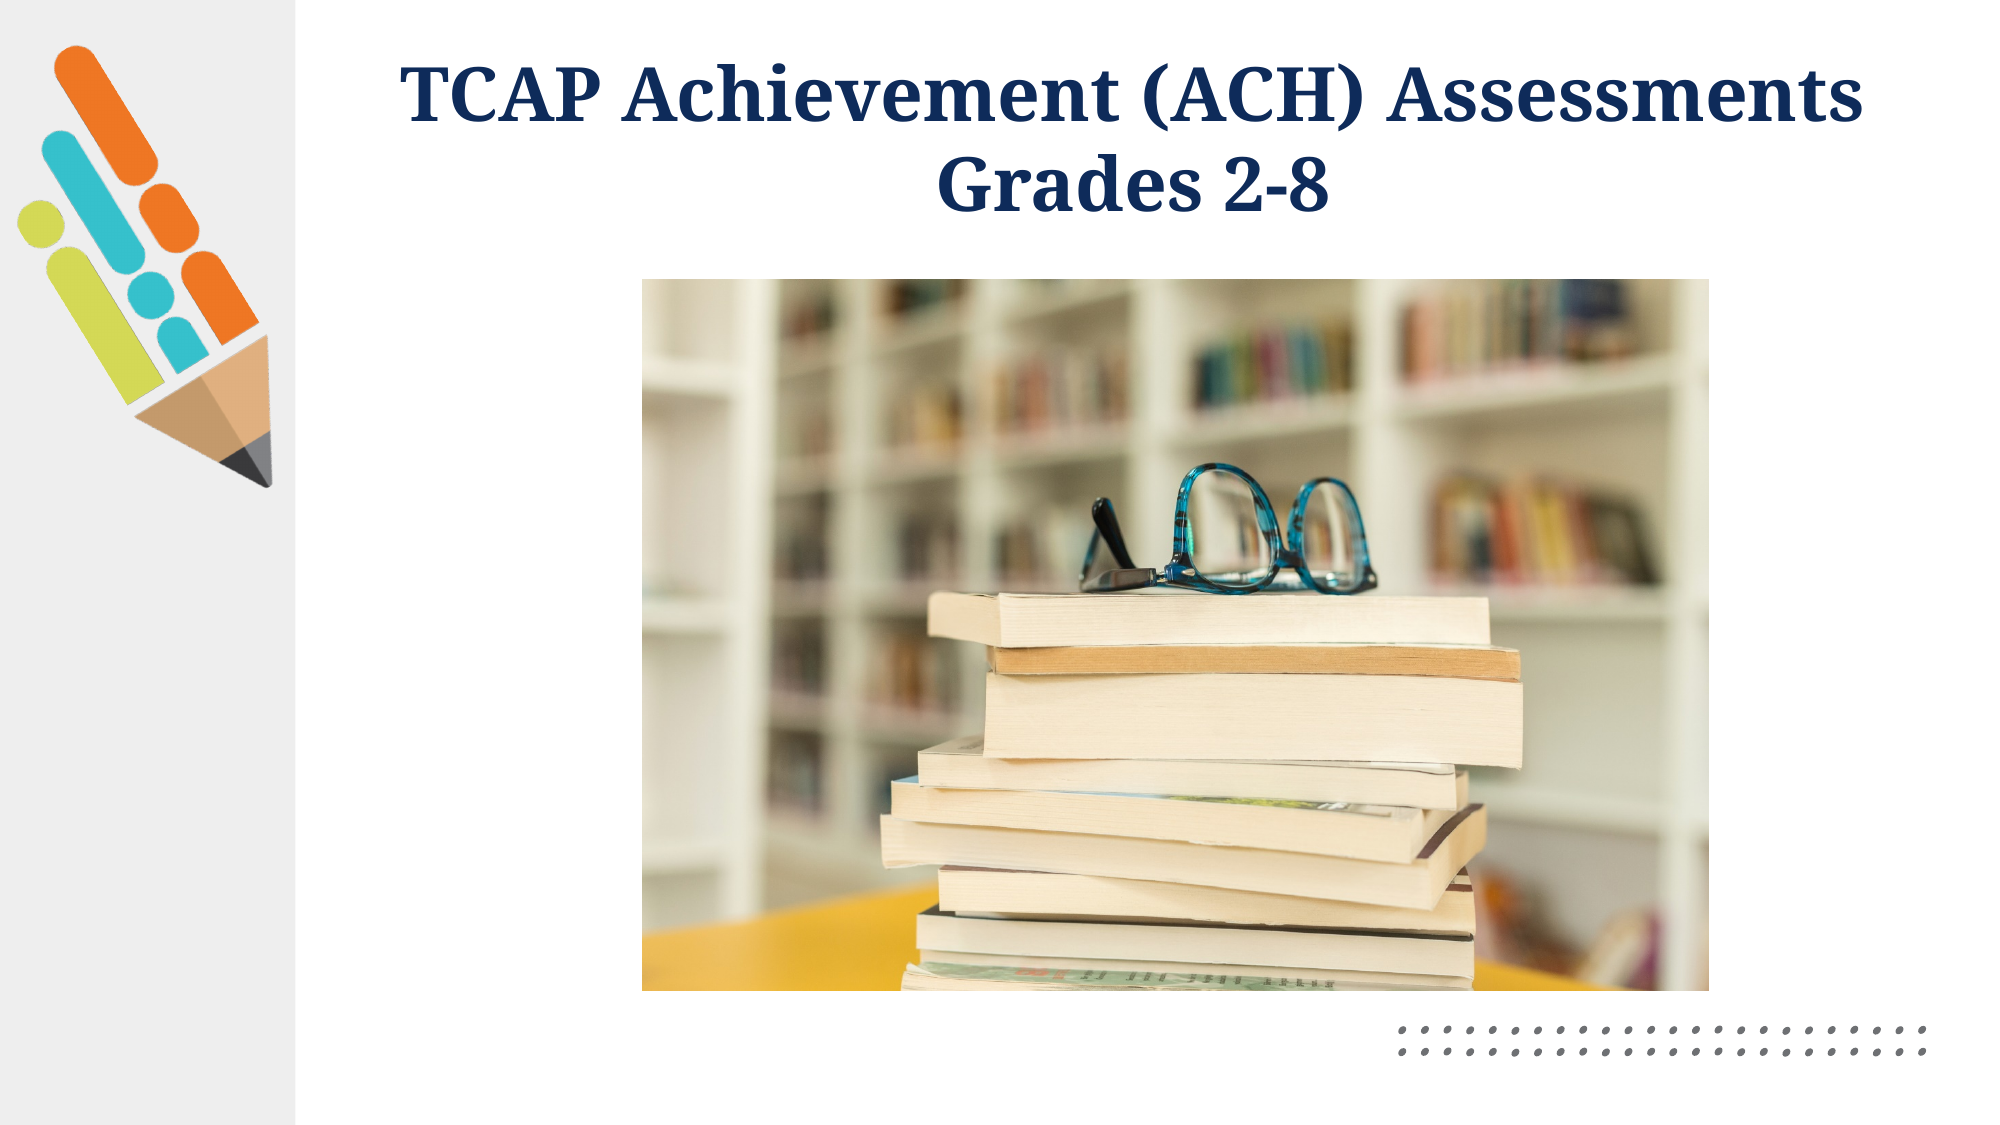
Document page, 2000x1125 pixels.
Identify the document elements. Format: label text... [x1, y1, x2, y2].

title TCAP Achievement (ACH) Assessments Grades 2-8 [344, 37, 1922, 236]
picture [0, 38, 335, 527]
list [642, 279, 1709, 991]
